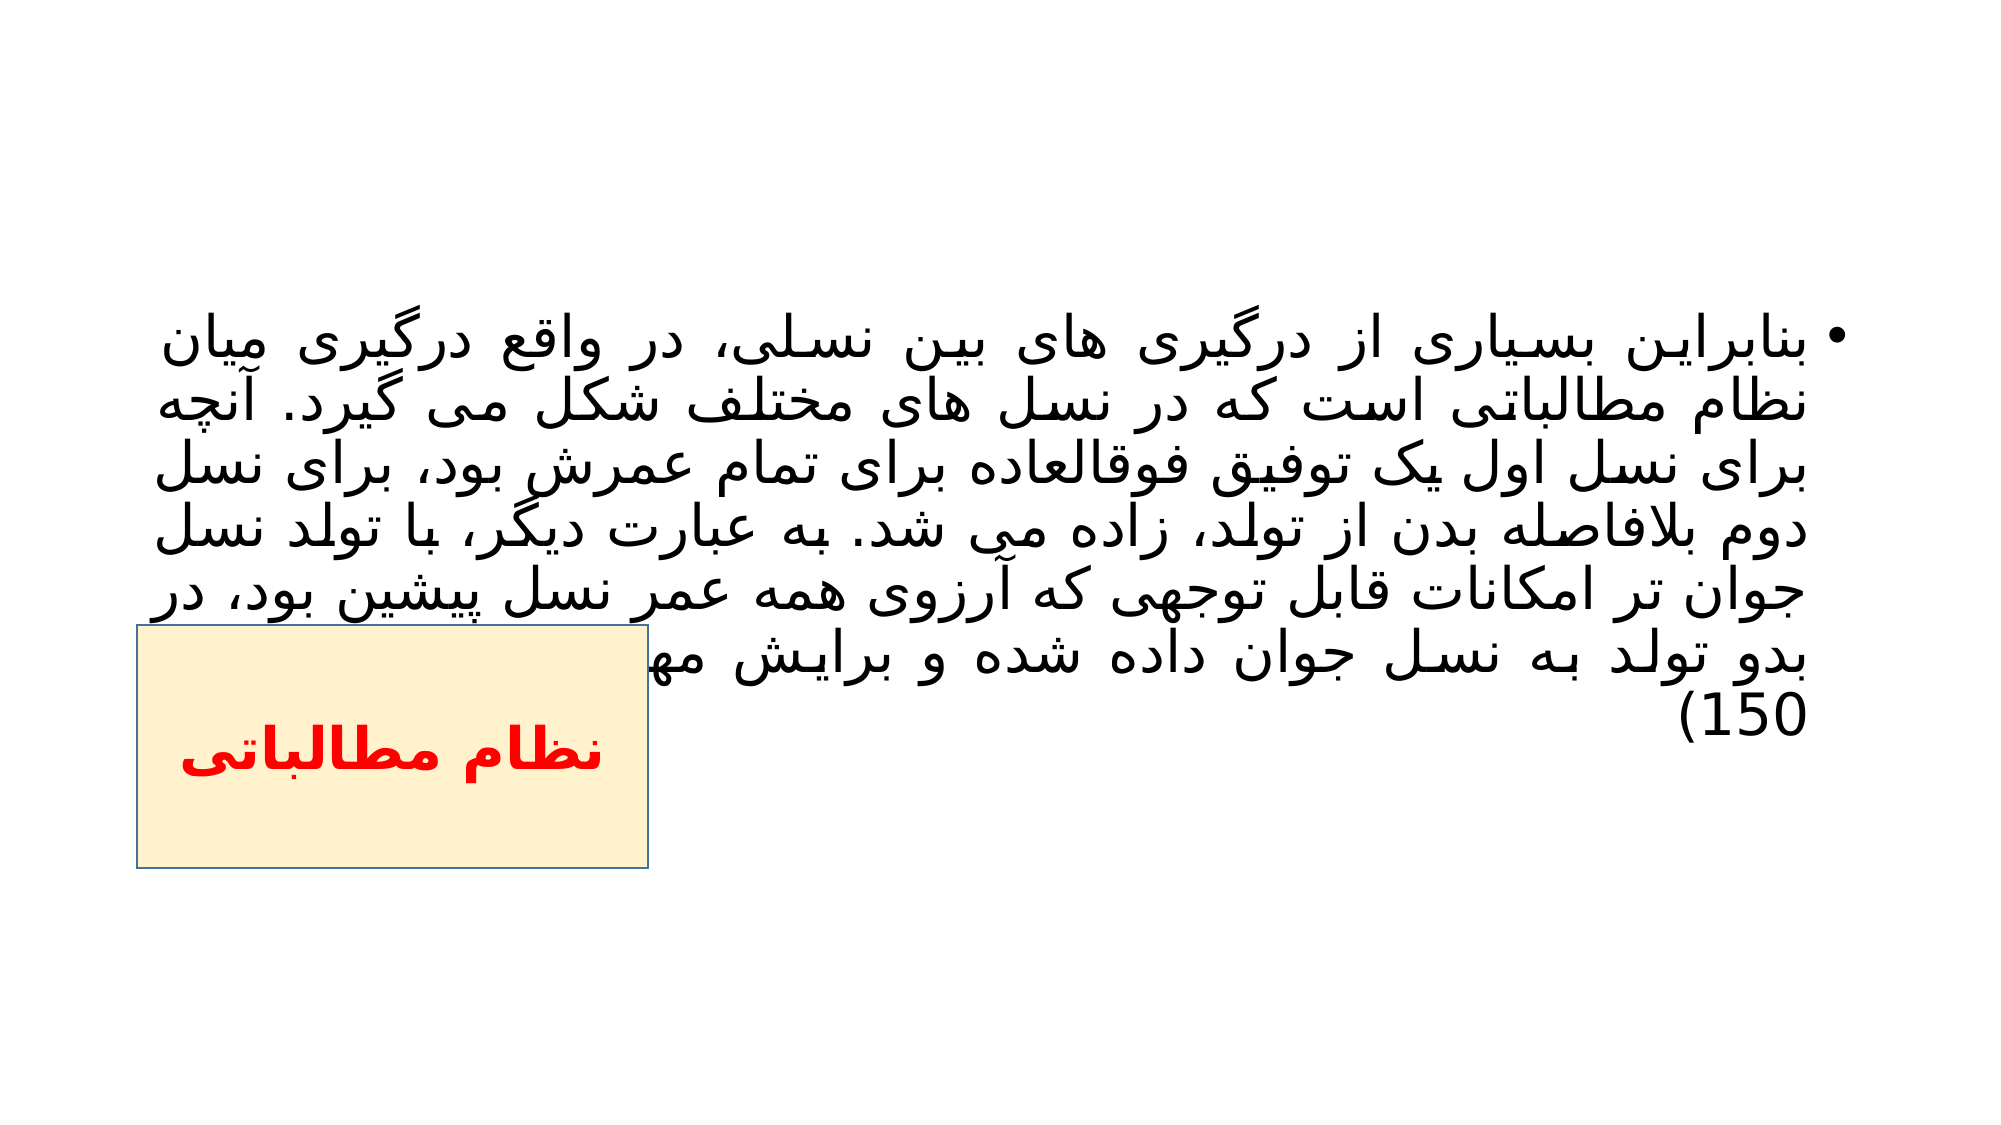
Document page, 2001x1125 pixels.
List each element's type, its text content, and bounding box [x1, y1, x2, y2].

text_box نظام مطالباتی [136, 624, 649, 869]
list بنابراین بسیاری از درگیری های بین نسلی، در واقع درگیری میان نظام مطالباتی است که در نسل های مختلف شکل می گیرد. آنچه برای نسل اول یک توفیق فوقالعاده برای تمام عمرش بود، برای نسل دوم بلافاصله بدن از تولد، زاده می شد. به عبارت دیگر، با تولد نسل جوان تر امکانات قابل توجهی که آرزوی همه عمر نسل پیشین بود، در بدو تولد به نسل جوان داده شده و برایش مهیاست (همان، 151-150) [137, 299, 1863, 1014]
